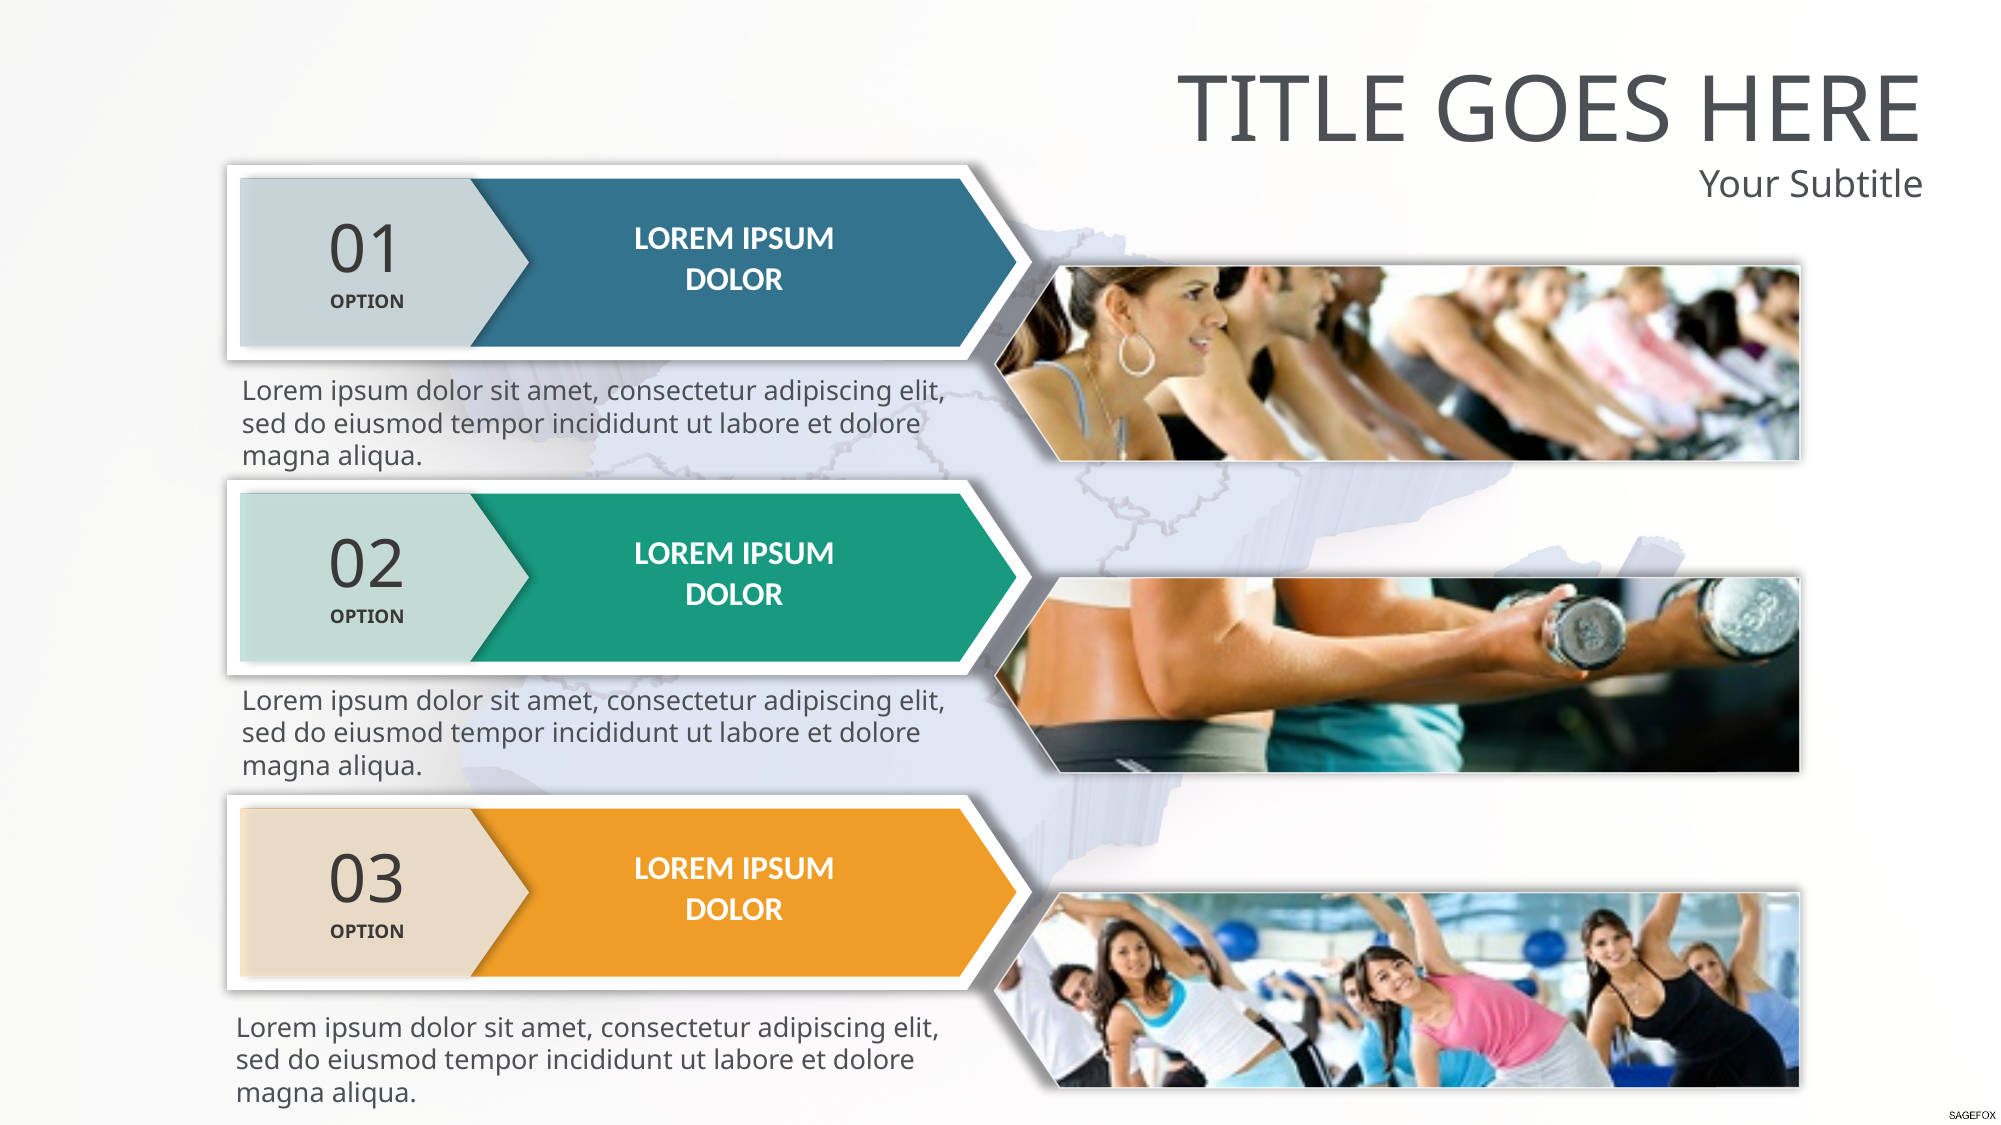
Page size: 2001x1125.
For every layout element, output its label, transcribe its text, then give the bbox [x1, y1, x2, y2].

text_box Lorem ipsum dolor sit amet, consectetur adipiscing elit, sed do eiusmod tempor incididunt ut labore et dolore magna aliqua. [227, 676, 977, 788]
text_box Lorem ipsum dolor sit amet, consectetur adipiscing elit, sed do eiusmod tempor incididunt ut labore et dolore magna aliqua. [227, 366, 977, 479]
text_box [994, 265, 1801, 462]
text_box Lorem ipsum dolor sit amet, consectetur adipiscing elit, sed do eiusmod tempor incididunt ut labore et dolore magna aliqua. [221, 1002, 972, 1116]
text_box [226, 794, 1033, 991]
text_box [994, 892, 1800, 1088]
text_box [995, 577, 1801, 773]
picture [1925, 0, 2001, 1125]
text_box TITLE GOES HERE Your Subtitle [1035, 42, 1939, 212]
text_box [226, 164, 1033, 361]
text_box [226, 479, 1033, 676]
